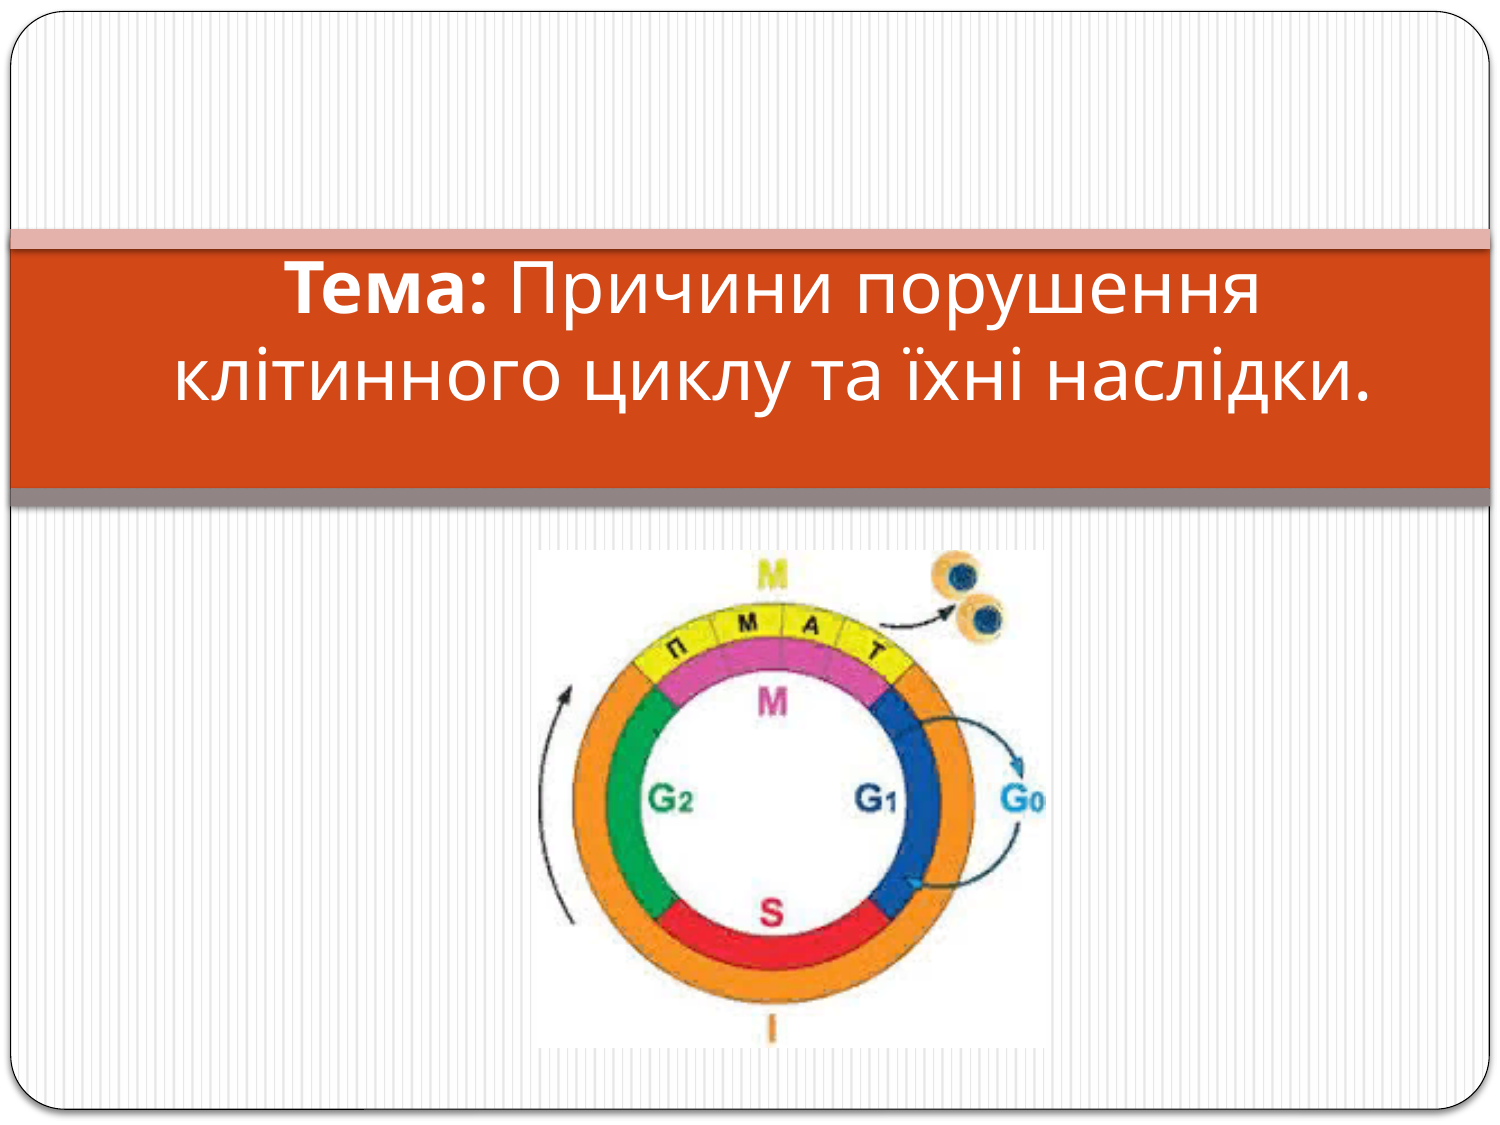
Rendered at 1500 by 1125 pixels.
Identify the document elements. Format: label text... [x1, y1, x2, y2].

picture [537, 550, 1046, 1048]
title Тема: Причини порушення клітинного циклу та їхні наслідки. [135, 231, 1411, 520]
